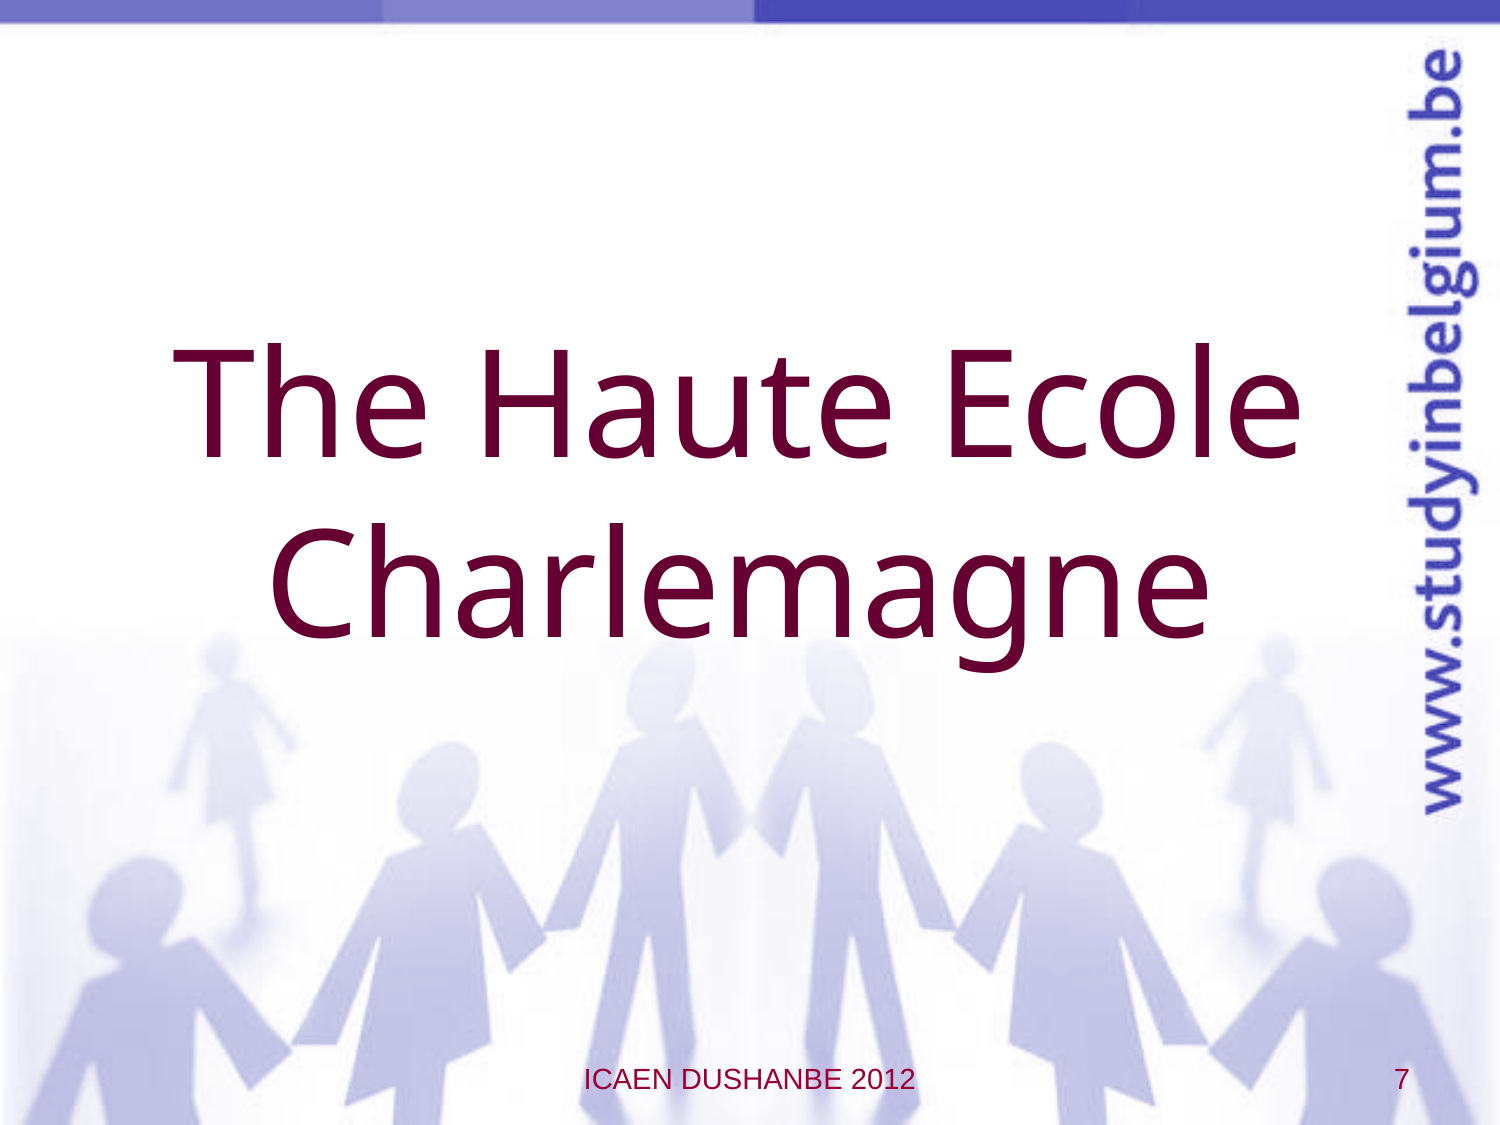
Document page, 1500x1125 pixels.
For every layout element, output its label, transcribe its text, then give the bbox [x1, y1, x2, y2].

footer ICAEN DUSHANBE 2012 [512, 1024, 988, 1103]
title The Haute Ecole Charlemagne [64, 373, 1416, 601]
slide_number 7 [1074, 1024, 1426, 1103]
